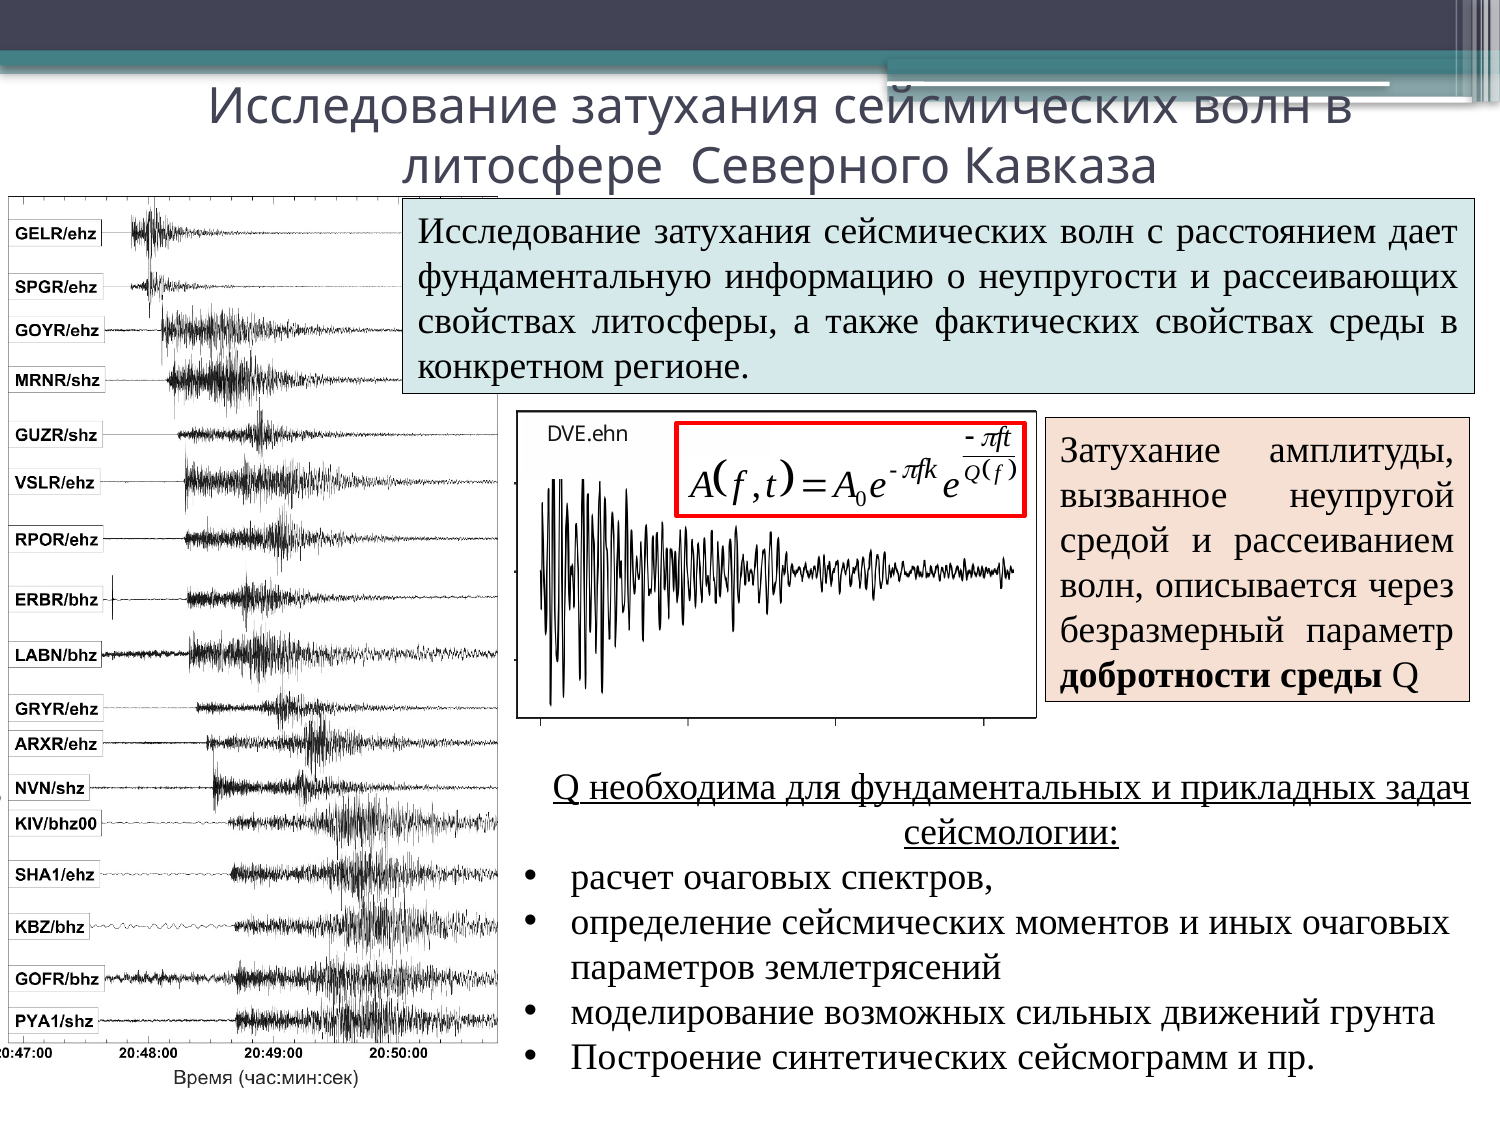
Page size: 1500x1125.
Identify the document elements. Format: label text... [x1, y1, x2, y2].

text_box Исследование затухания сейсмических волн в литосфере Северного Кавказа [86, 65, 1475, 198]
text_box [680, 416, 1037, 517]
text_box Затухание амплитуды, вызванное неупругой средой и рассеиванием волн, описывается через безразмерный параметр добротности среды Q [1046, 417, 1470, 702]
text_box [508, 401, 1041, 737]
picture [0, 196, 498, 1089]
text_box Исследование затухания сейсмических волн с расстоянием дает фундаментальную информацию о неупругости и рассеивающих свойствах литосферы, а также фактических свойствах среды в конкретном регионе. [501, 198, 1475, 394]
text_box Q необходима для фундаментальных и прикладных задач сейсмологии: расчет очаговых спектров, определение сейсмических моментов и иных очаговых параметров землетрясений моделирование возможных сильных движений грунта Построение синтетических сейсмограмм и пр. [508, 754, 1500, 1085]
